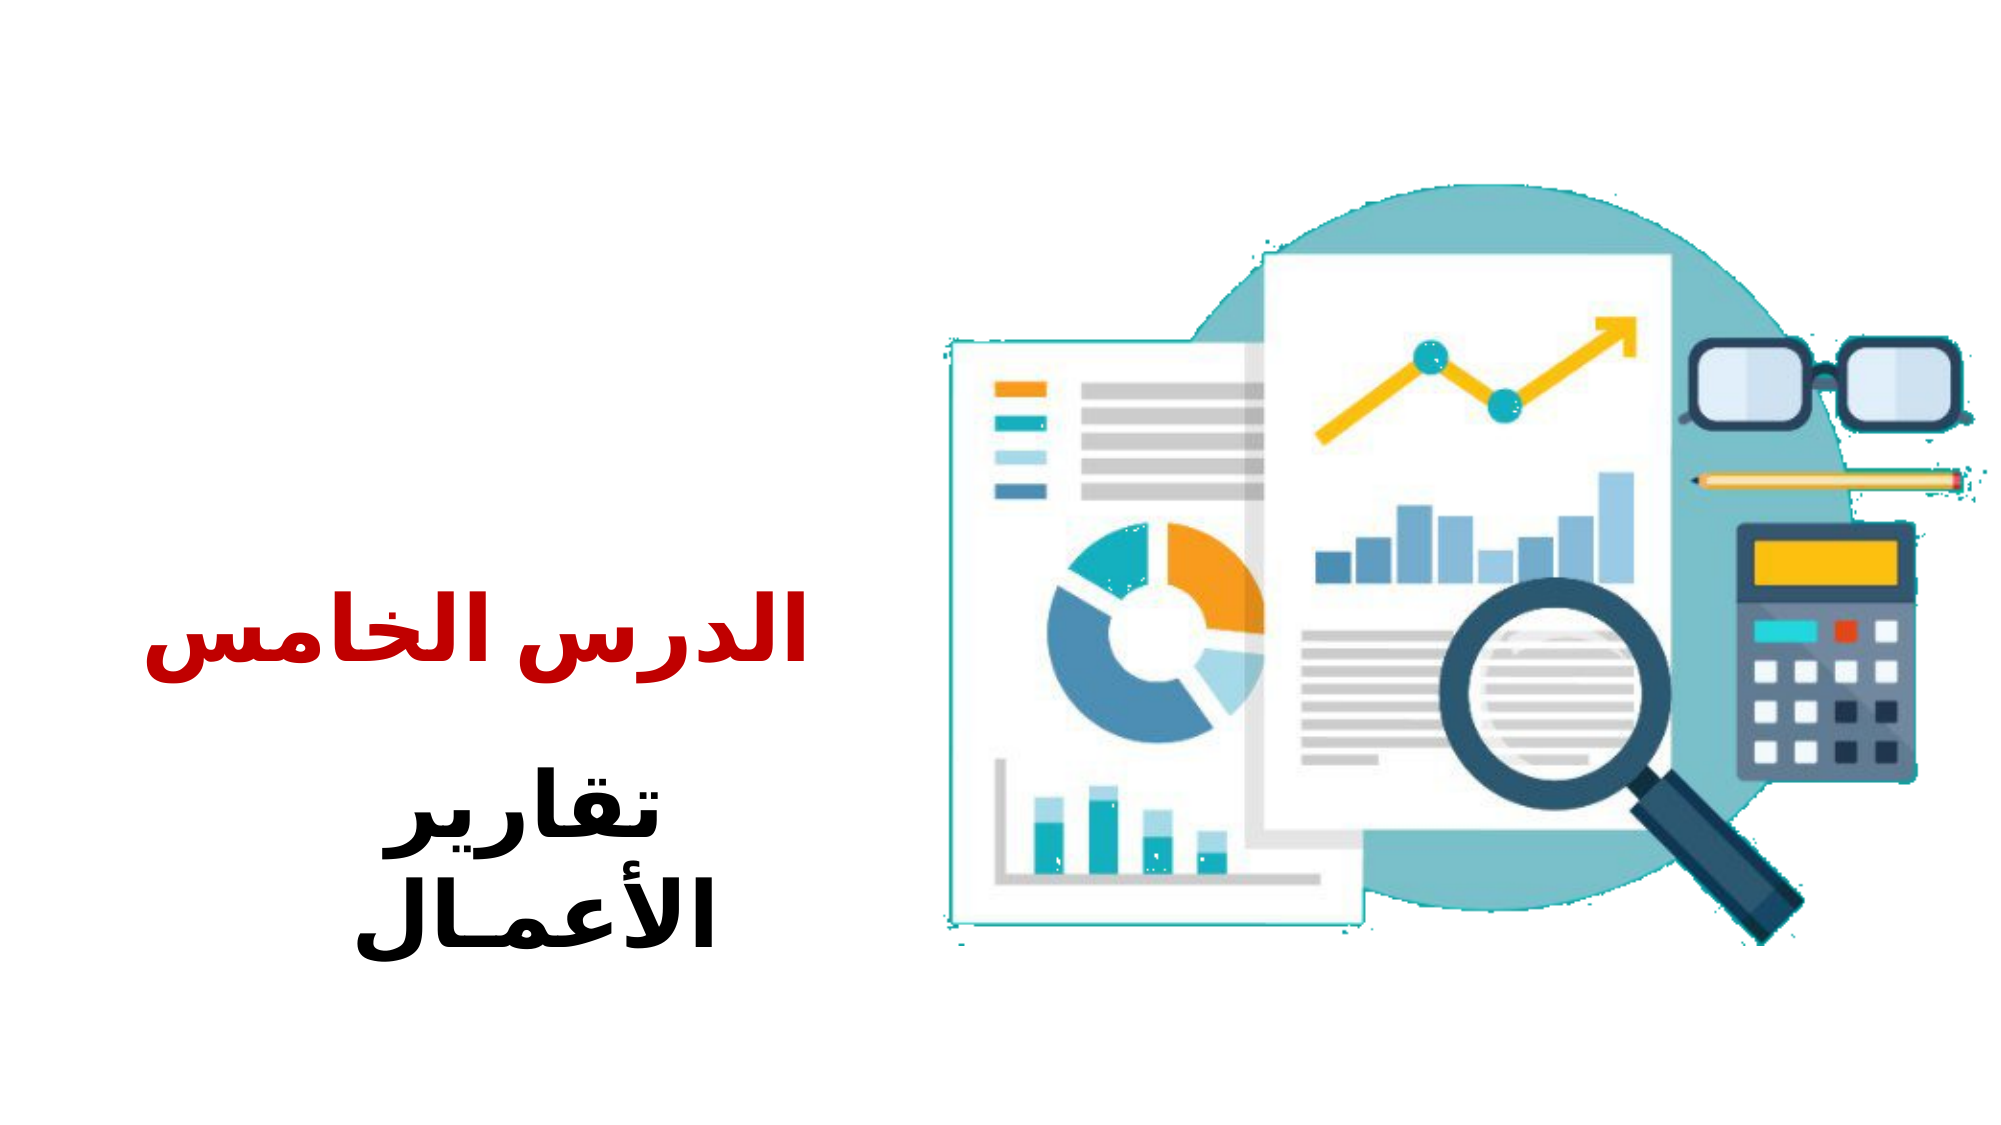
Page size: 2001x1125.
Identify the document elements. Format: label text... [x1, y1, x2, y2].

picture [937, 179, 2000, 946]
text_box الدرس الخامس [90, 562, 828, 688]
text_box تقارير الأعمـال [223, 738, 828, 974]
